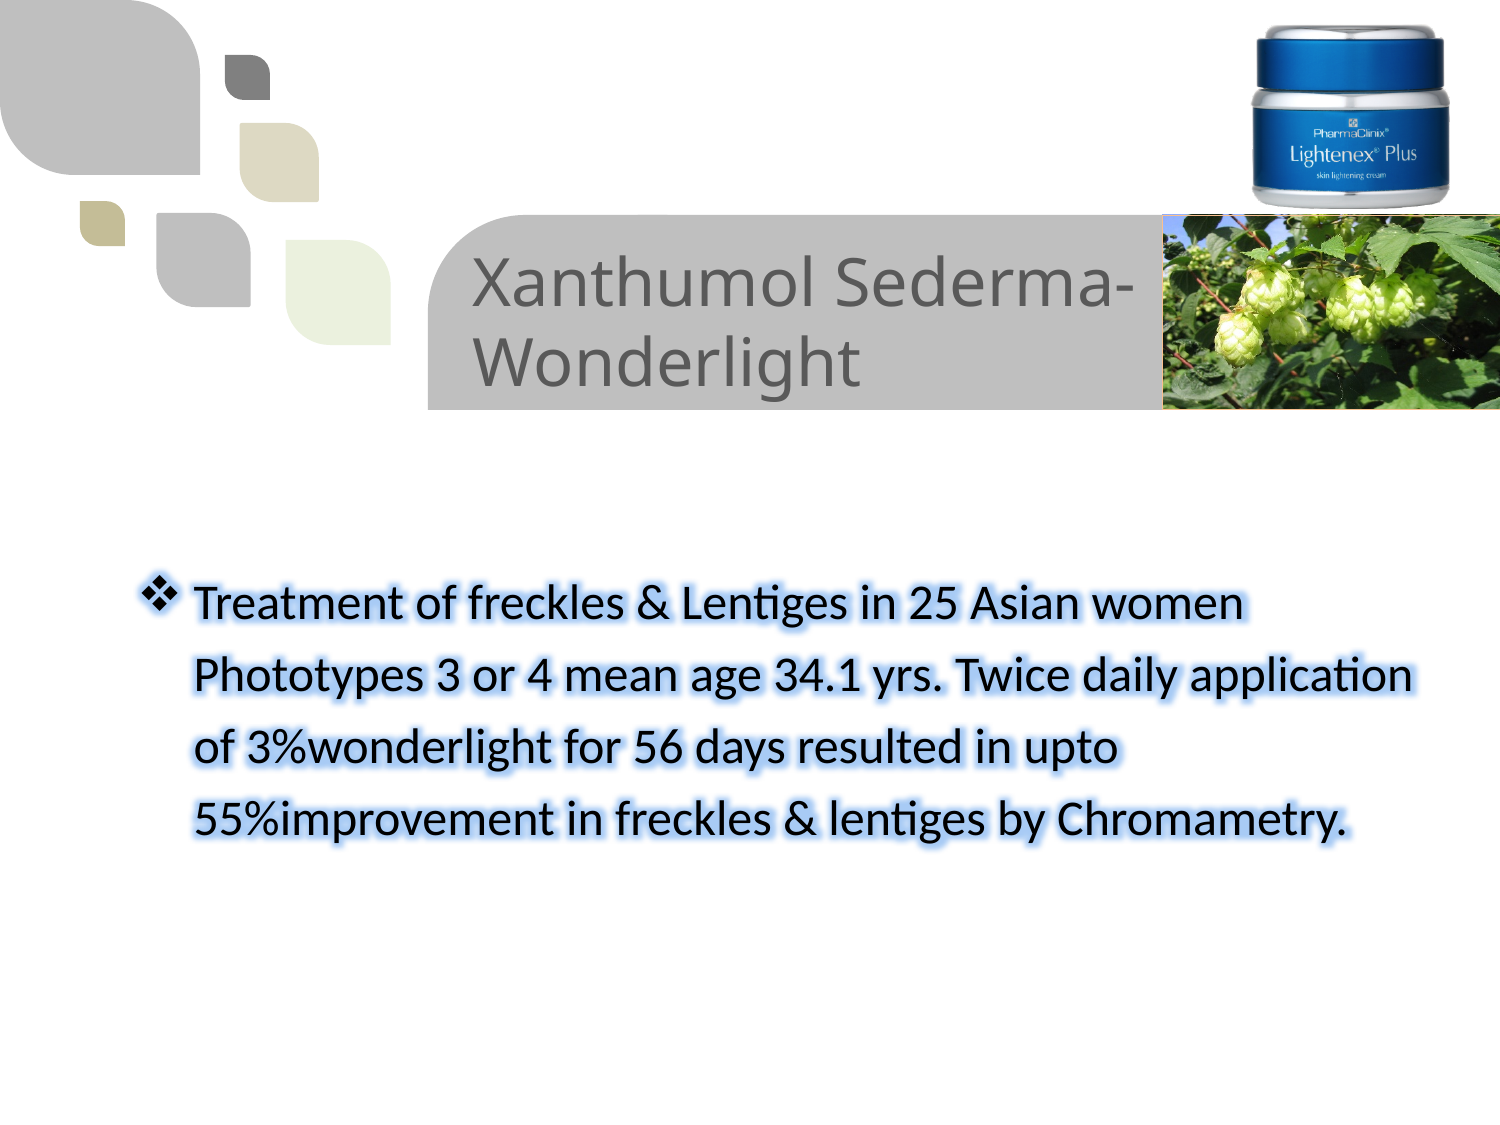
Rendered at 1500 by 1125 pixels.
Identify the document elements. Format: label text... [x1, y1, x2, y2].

text_box [283, 237, 393, 348]
text_box [239, 122, 319, 203]
text_box Treatment of freckles & Lentiges in 25 Asian women Phototypes 3 or 4 mean age 34.1 yrs. Twice daily application of 3%wonderlight for 56 days resulted in upto 55%improvement in freckles & lentiges by Chromametry. [122, 549, 1473, 901]
picture [1249, 24, 1451, 209]
text_box [222, 52, 273, 103]
text_box [156, 212, 251, 308]
text_box [0, 0, 203, 178]
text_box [427, 214, 1500, 450]
text_box [77, 198, 128, 249]
